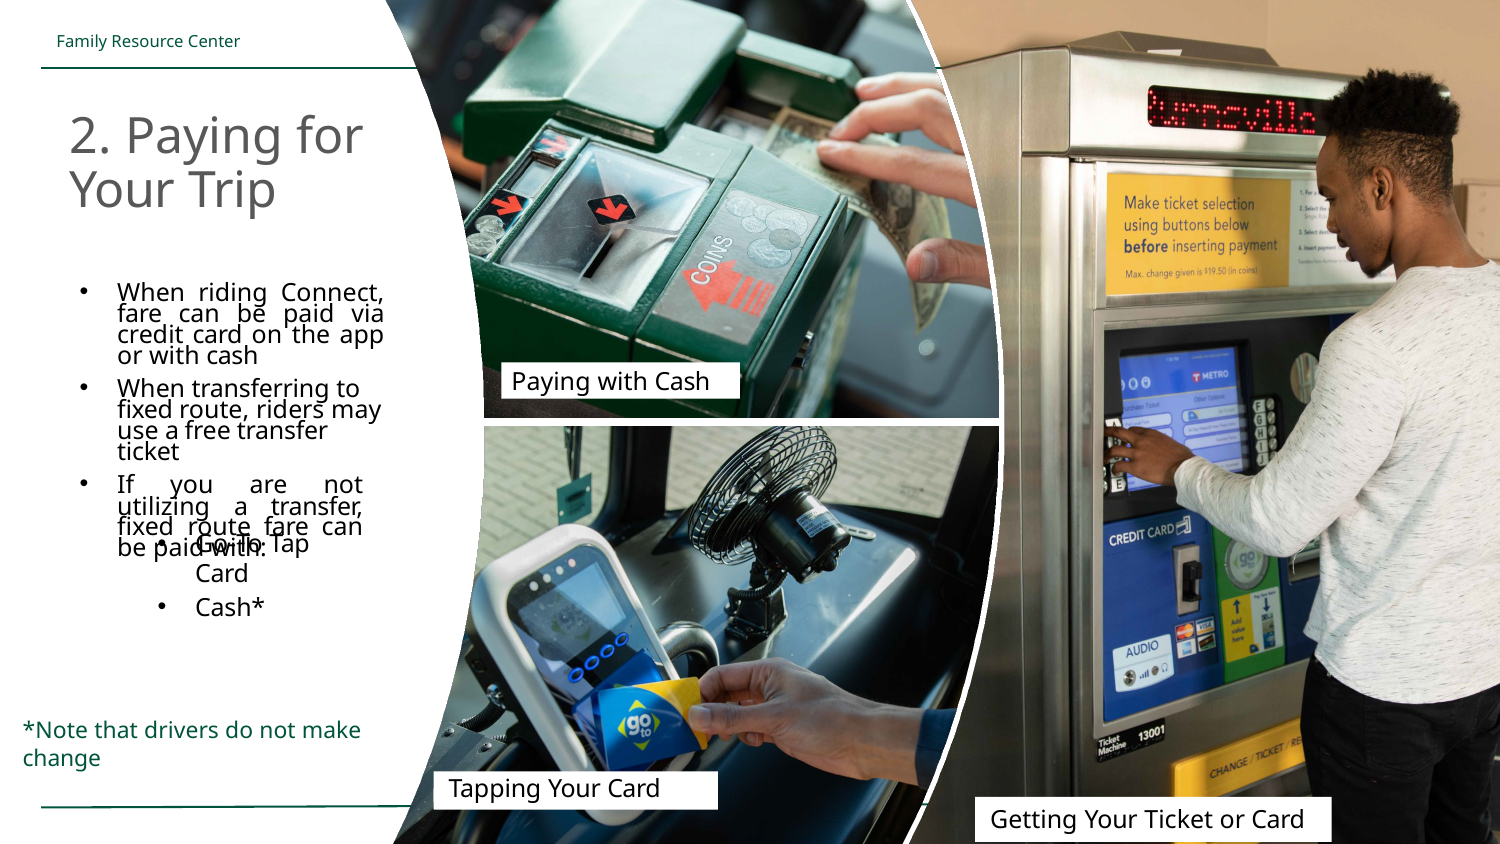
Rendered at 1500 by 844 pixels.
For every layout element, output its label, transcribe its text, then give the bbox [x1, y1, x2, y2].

text_box Go-To Tap Card Cash* [155, 522, 351, 621]
text_box Family Resource Center [54, 28, 280, 51]
text_box *Note that drivers do not make change [20, 713, 380, 771]
title 2. Paying for Your Trip [68, 100, 377, 251]
text_box When riding Connect, fare can be paid via credit card on the app or with cash When transferring to fixed route, riders may use a free transfer ticket If you are not utilizing a transfer, fixed route fare can be paid with: [77, 274, 380, 561]
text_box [385, 0, 1500, 844]
